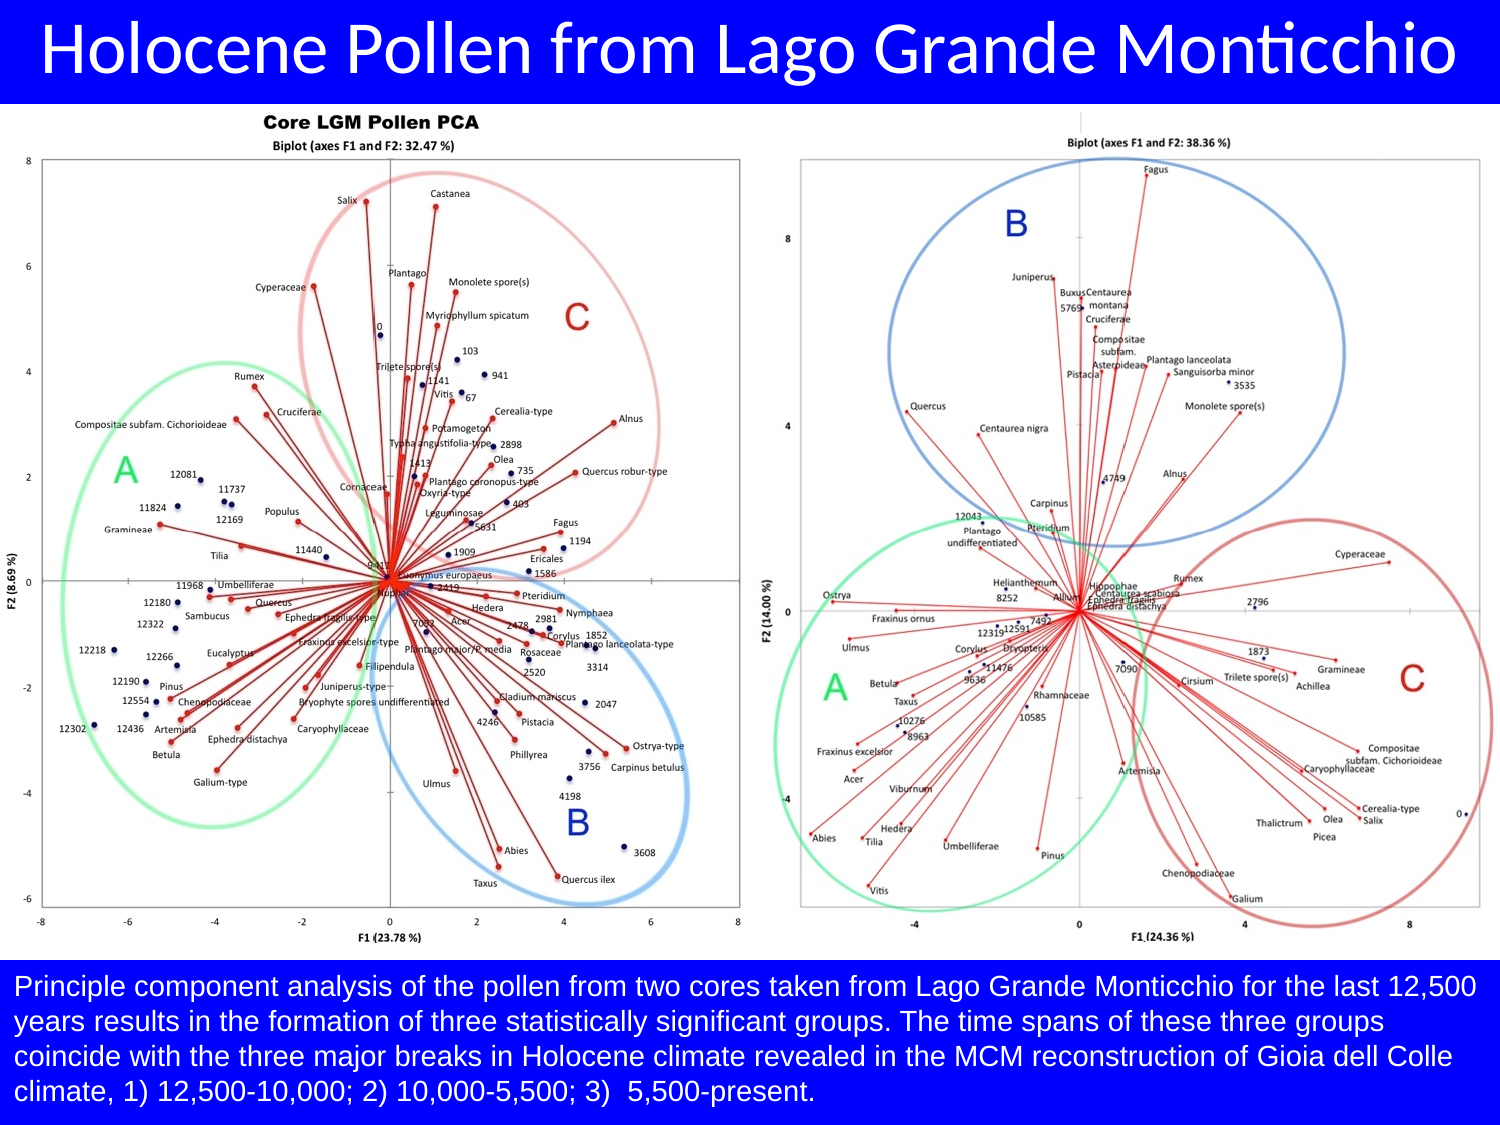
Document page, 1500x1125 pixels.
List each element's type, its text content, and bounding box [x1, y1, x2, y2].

text_box Principle component analysis of the pollen from two cores taken from Lago Grande Monticchio for the last 12,500 years results in the formation of three statistically significant groups. The time spans of these three groups coincide with the three major breaks in Holocene climate revealed in the MCM reconstruction of Gioia dell Colle climate, 1) 12,500-10,000; 2) 10,000-5,500; 3) 5,500-present. [0, 967, 1500, 1115]
picture [0, 103, 1500, 961]
title Holocene Pollen from Lago Grande Monticchio [0, 0, 1500, 87]
